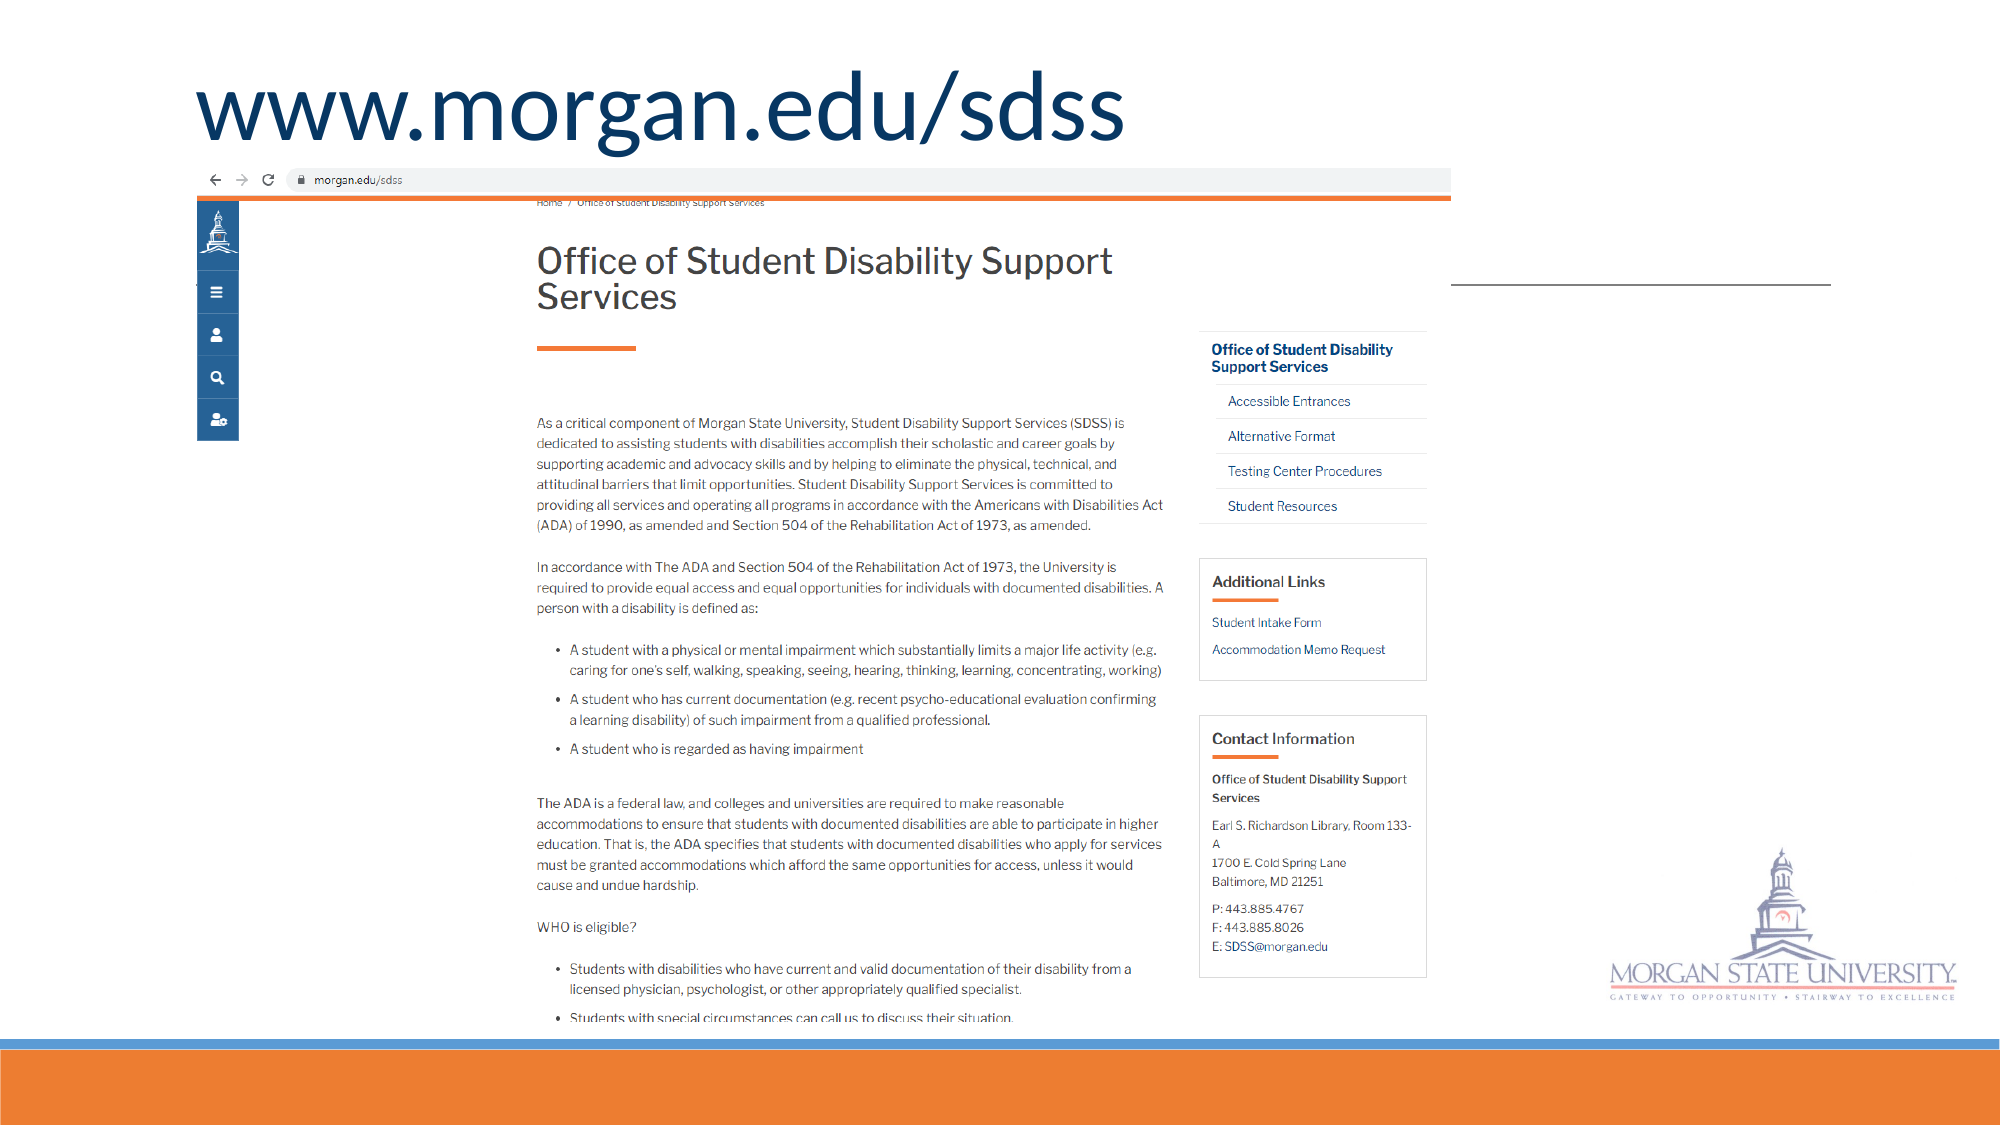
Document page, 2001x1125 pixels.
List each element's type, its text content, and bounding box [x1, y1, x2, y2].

picture [1606, 836, 1961, 1005]
title www.morgan.edu/sdss [180, 47, 1830, 176]
picture [192, 164, 1452, 1022]
